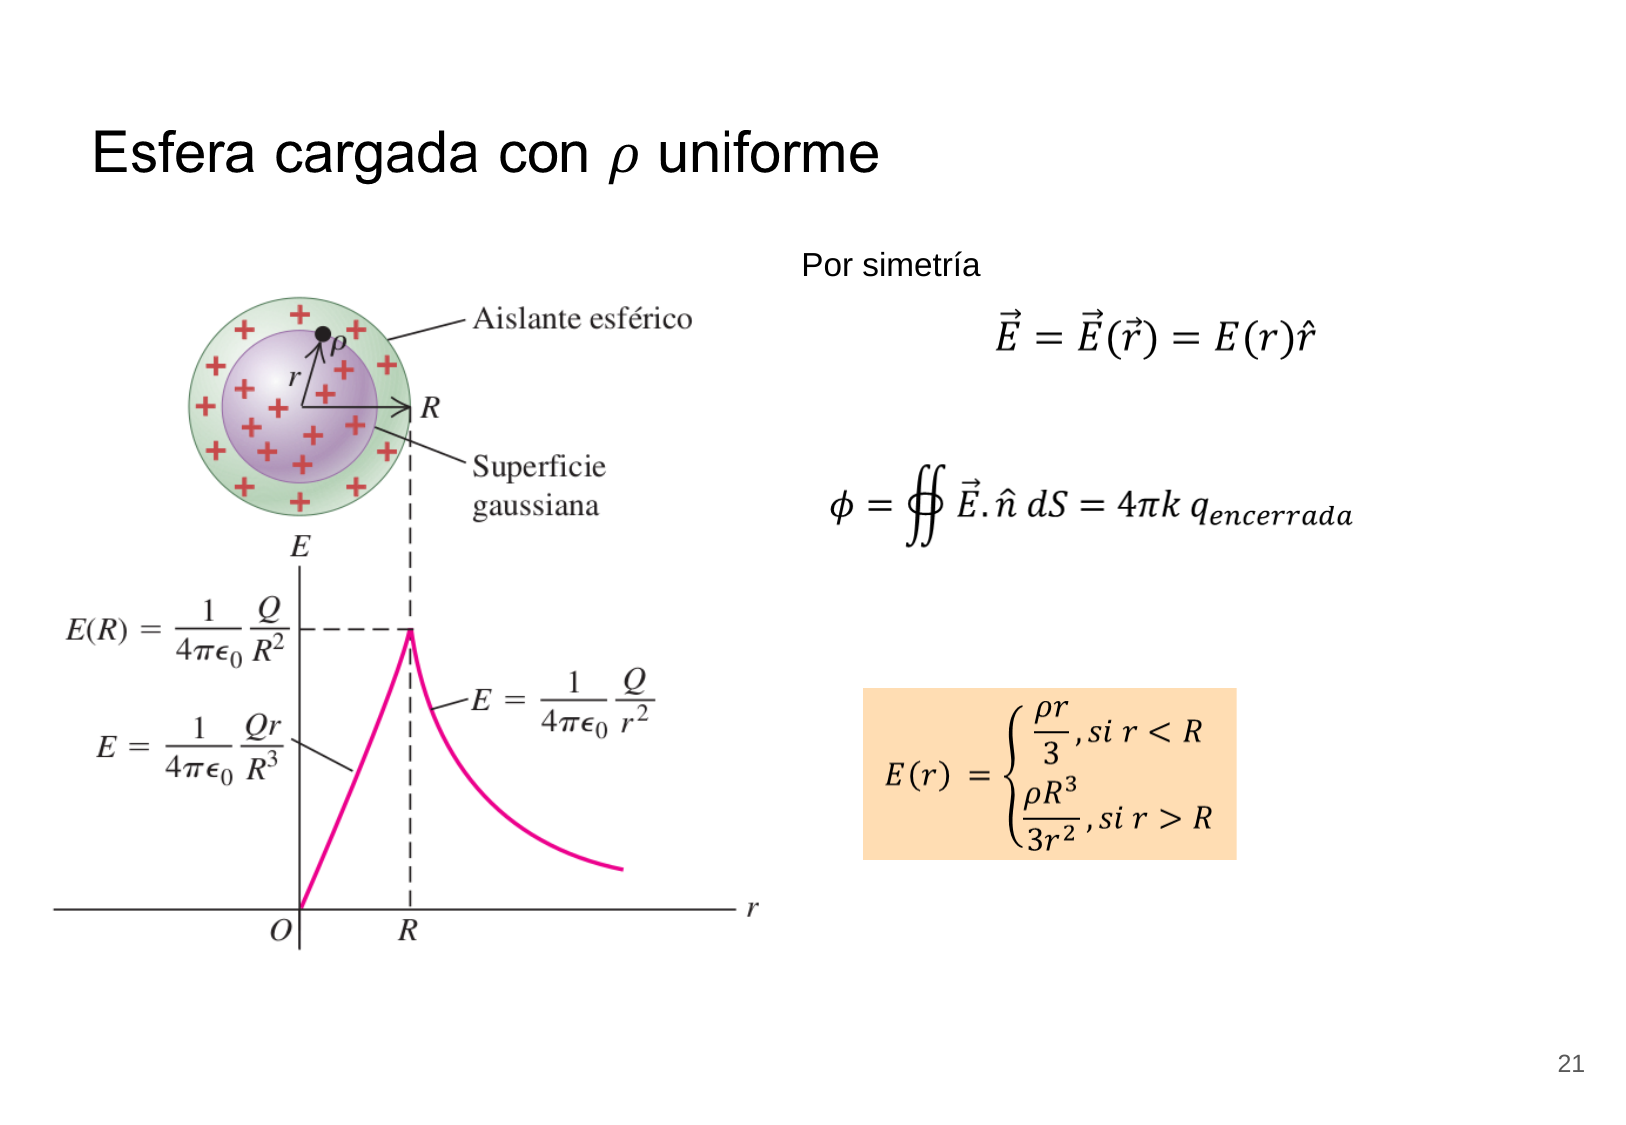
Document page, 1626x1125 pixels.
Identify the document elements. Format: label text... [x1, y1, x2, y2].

text_box Por simetría [786, 235, 999, 291]
text_box [970, 295, 1341, 368]
title [55, 97, 1570, 223]
picture [14, 290, 807, 972]
text_box [812, 442, 1377, 578]
slide_number ‹#› [1505, 1019, 1604, 1106]
text_box [863, 688, 1237, 861]
